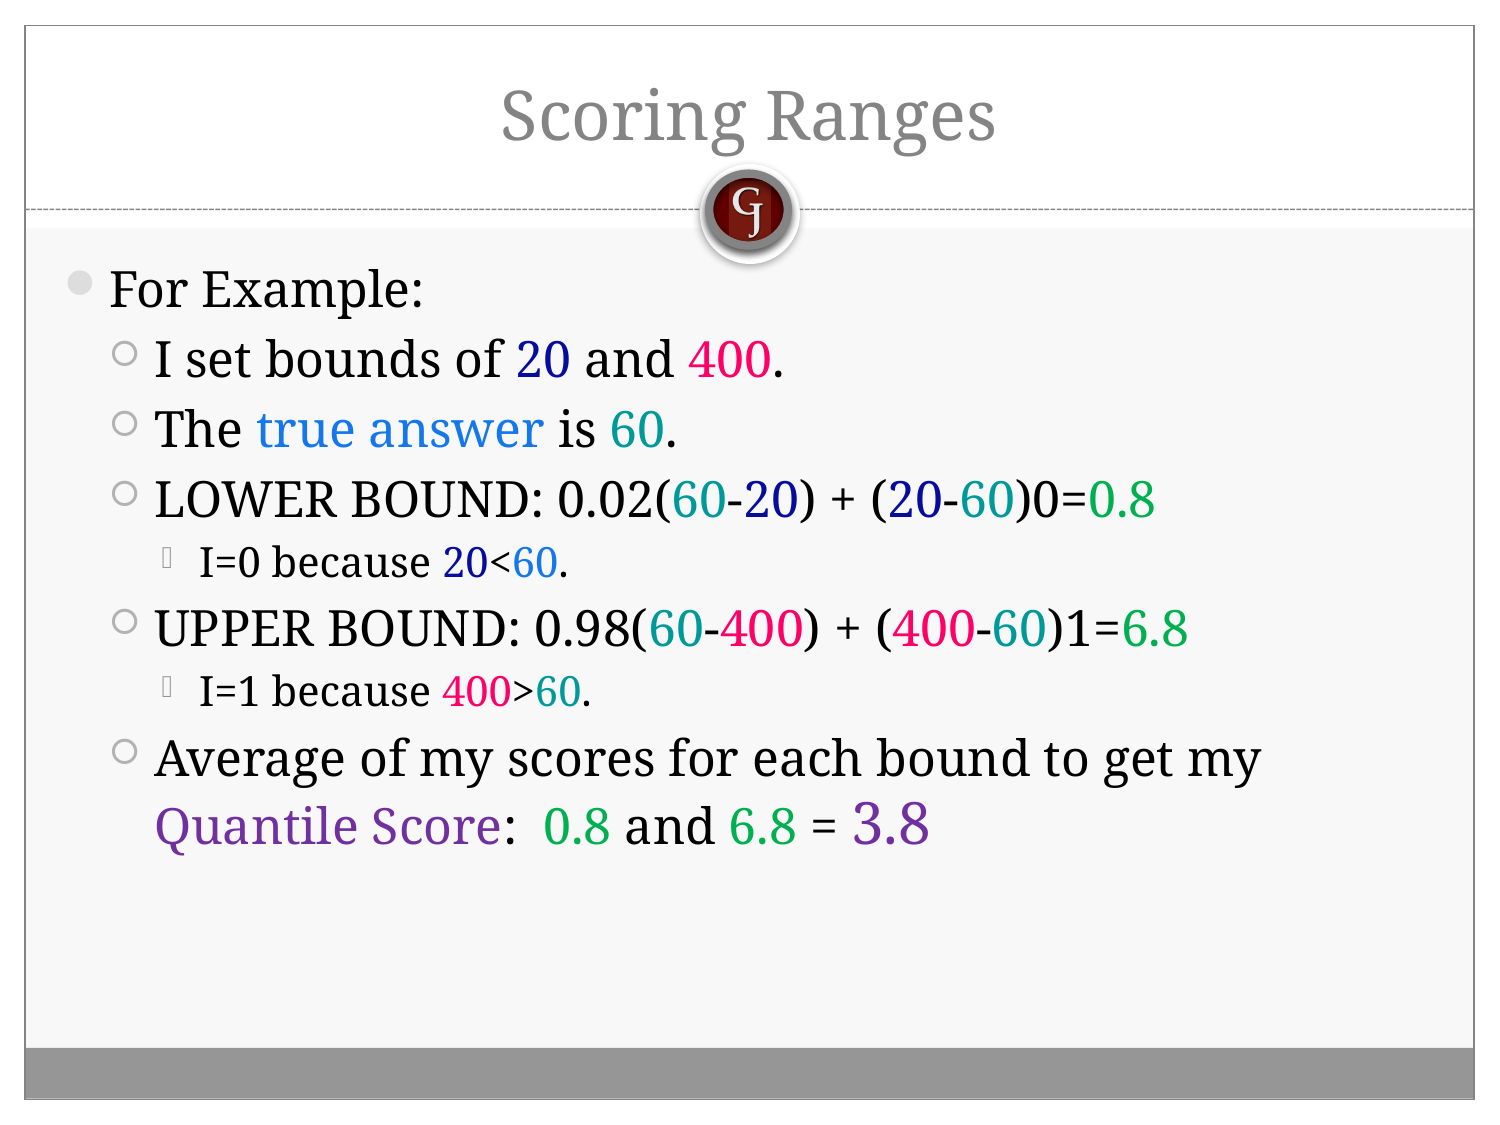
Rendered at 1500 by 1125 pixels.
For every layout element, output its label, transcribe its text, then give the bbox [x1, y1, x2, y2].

picture [728, 181, 771, 241]
title Scoring Ranges [49, 37, 1450, 162]
list For Example: I set bounds of 20 and 400. The true answer is 60. LOWER BOUND: 0.02(60-20) + (20-60)0=0.8 I=0 because 20<60. UPPER BOUND: 0.98(60-400) + (400-60)1=6.8 I=1 because 400>60. Average of my scores for each bound to get my Quantile Score: 0.8 and 6.8 = 3.8 [49, 250, 1445, 1001]
